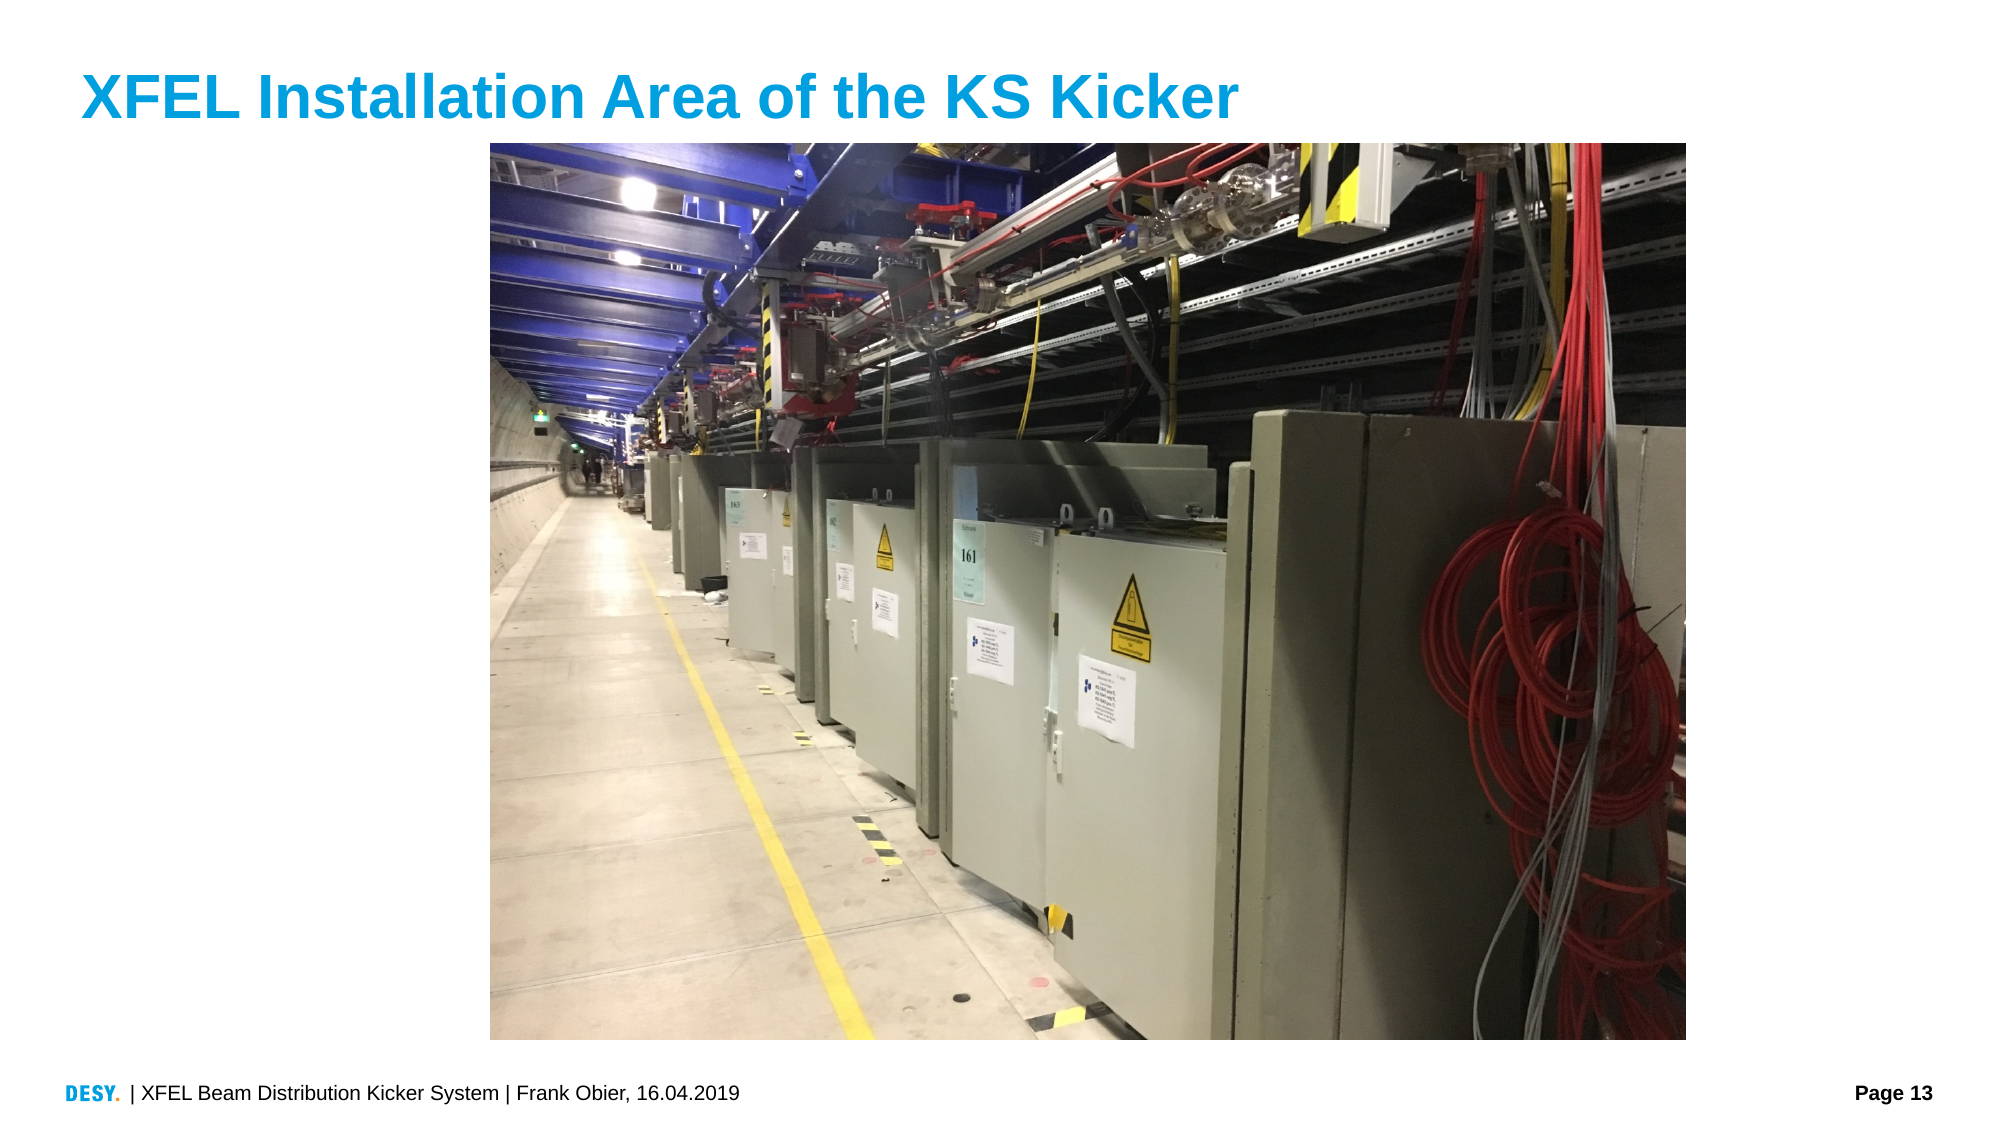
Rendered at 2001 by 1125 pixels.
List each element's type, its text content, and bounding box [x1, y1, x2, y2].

text_box XFEL Installation Area of the KS Kicker [66, 57, 1933, 132]
footer | XFEL Beam Distribution Kicker System | Frank Obier, 16.04.2019 [129, 1079, 1762, 1111]
picture [490, 143, 1686, 1040]
